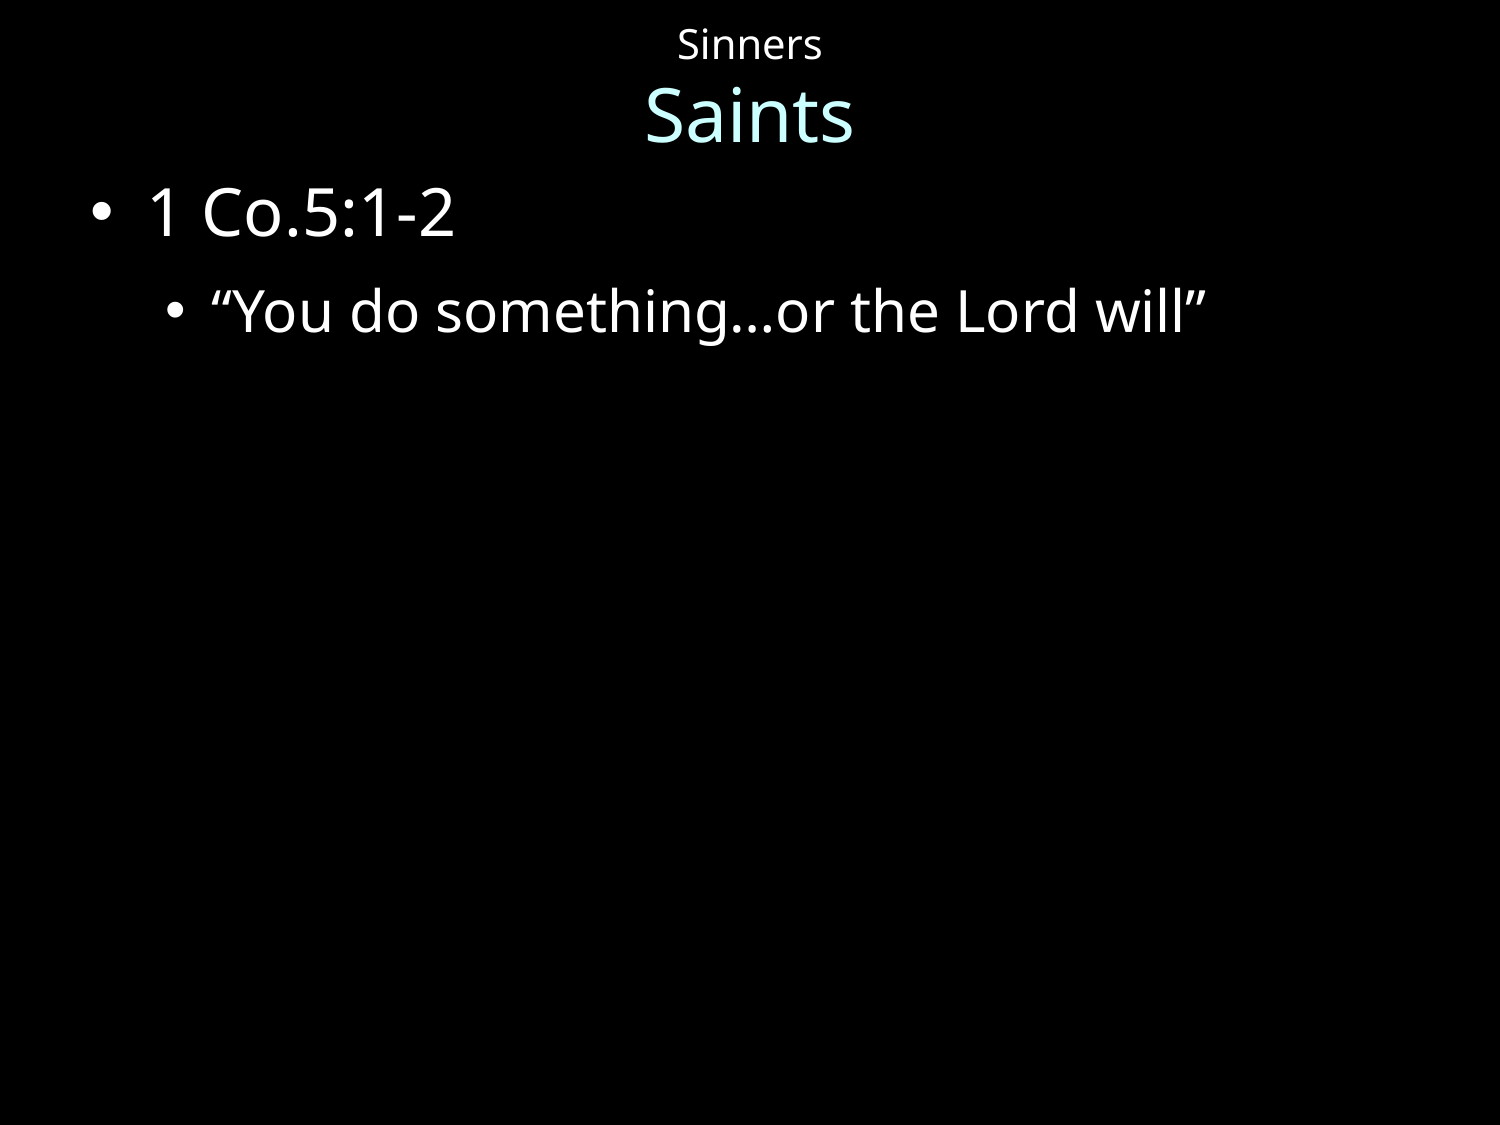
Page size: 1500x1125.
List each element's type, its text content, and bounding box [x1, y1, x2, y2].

title Sinners Saints [75, 12, 1425, 162]
list 1 Co.5:1-2 “You do something…or the Lord will” [75, 162, 1425, 1005]
